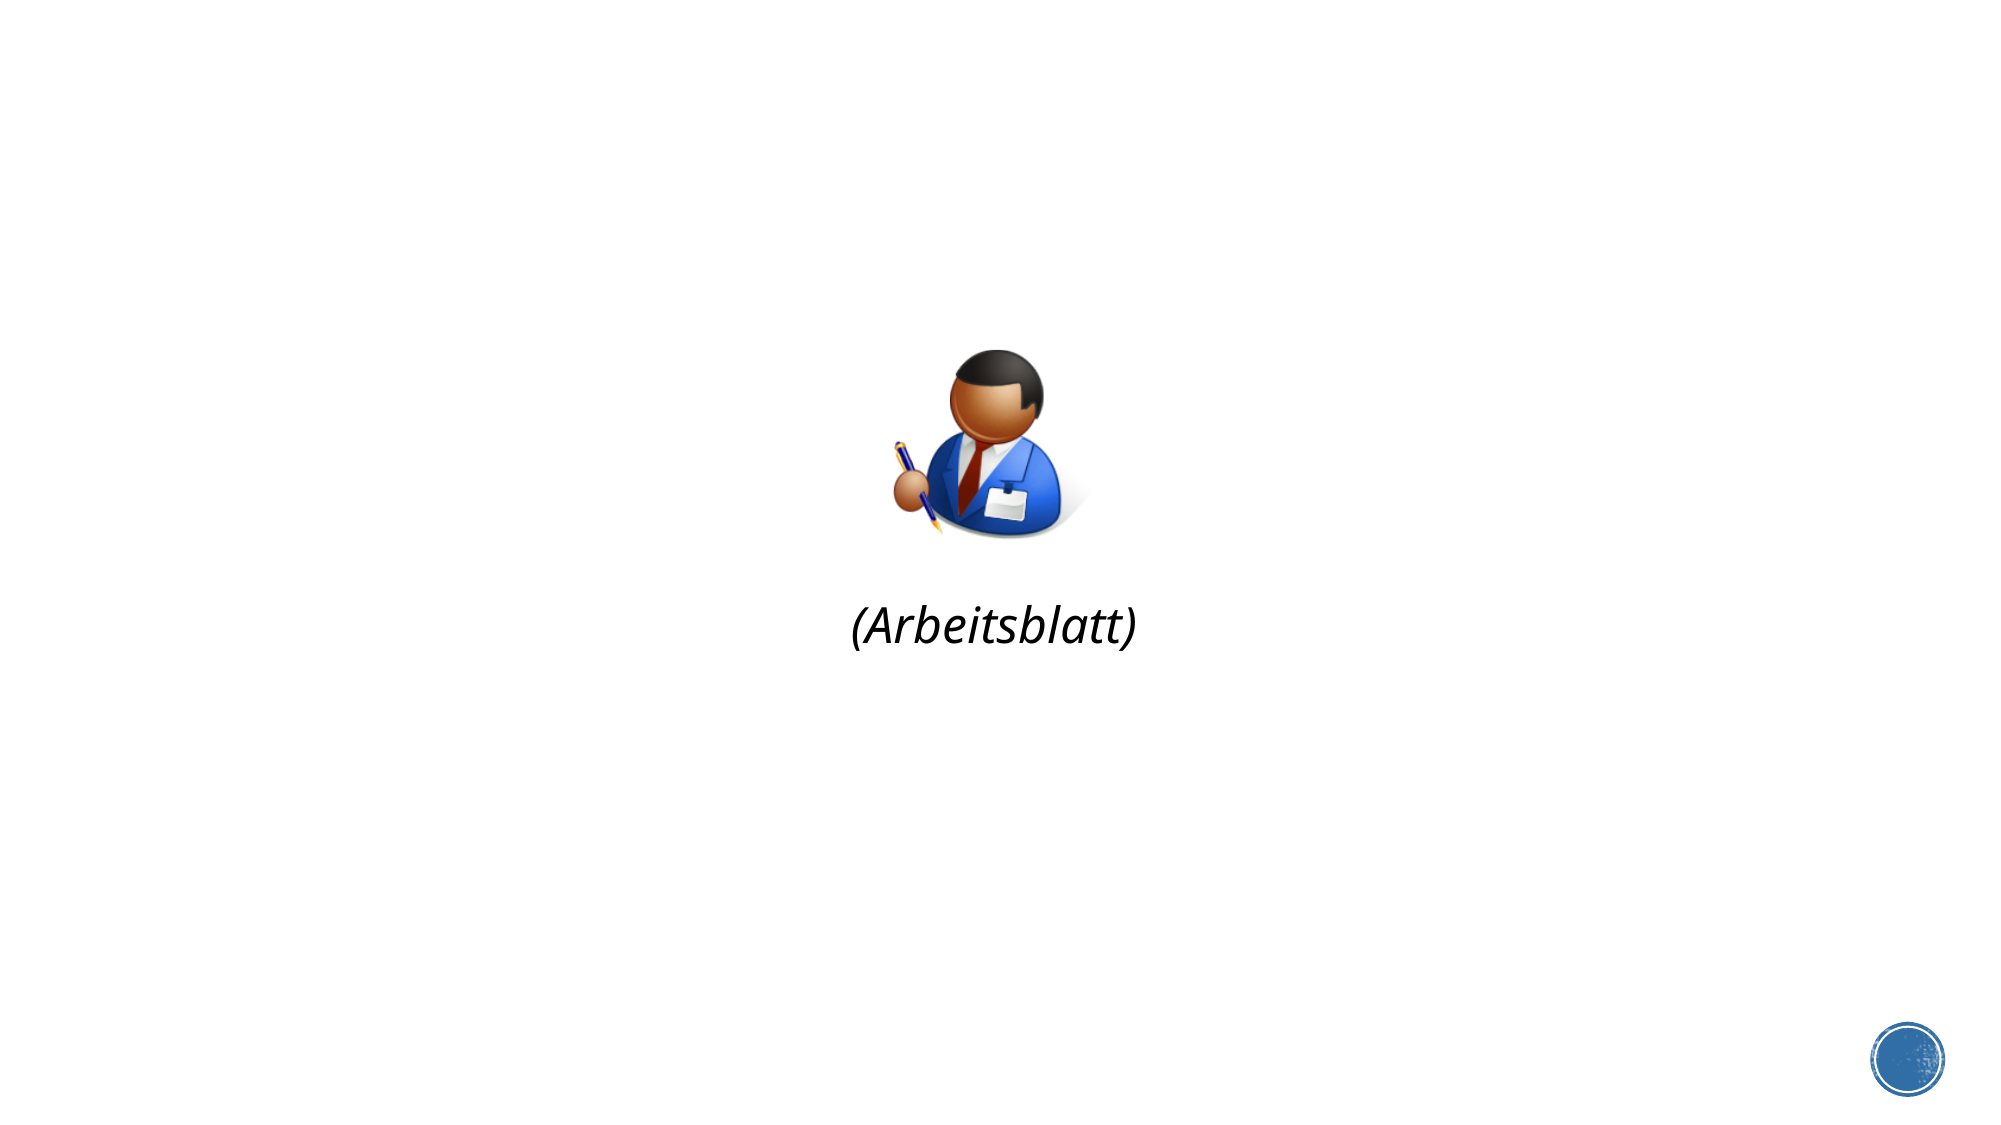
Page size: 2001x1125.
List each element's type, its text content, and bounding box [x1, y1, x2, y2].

text_box (Arbeitsblatt) [763, 586, 1225, 661]
picture [881, 338, 1095, 551]
